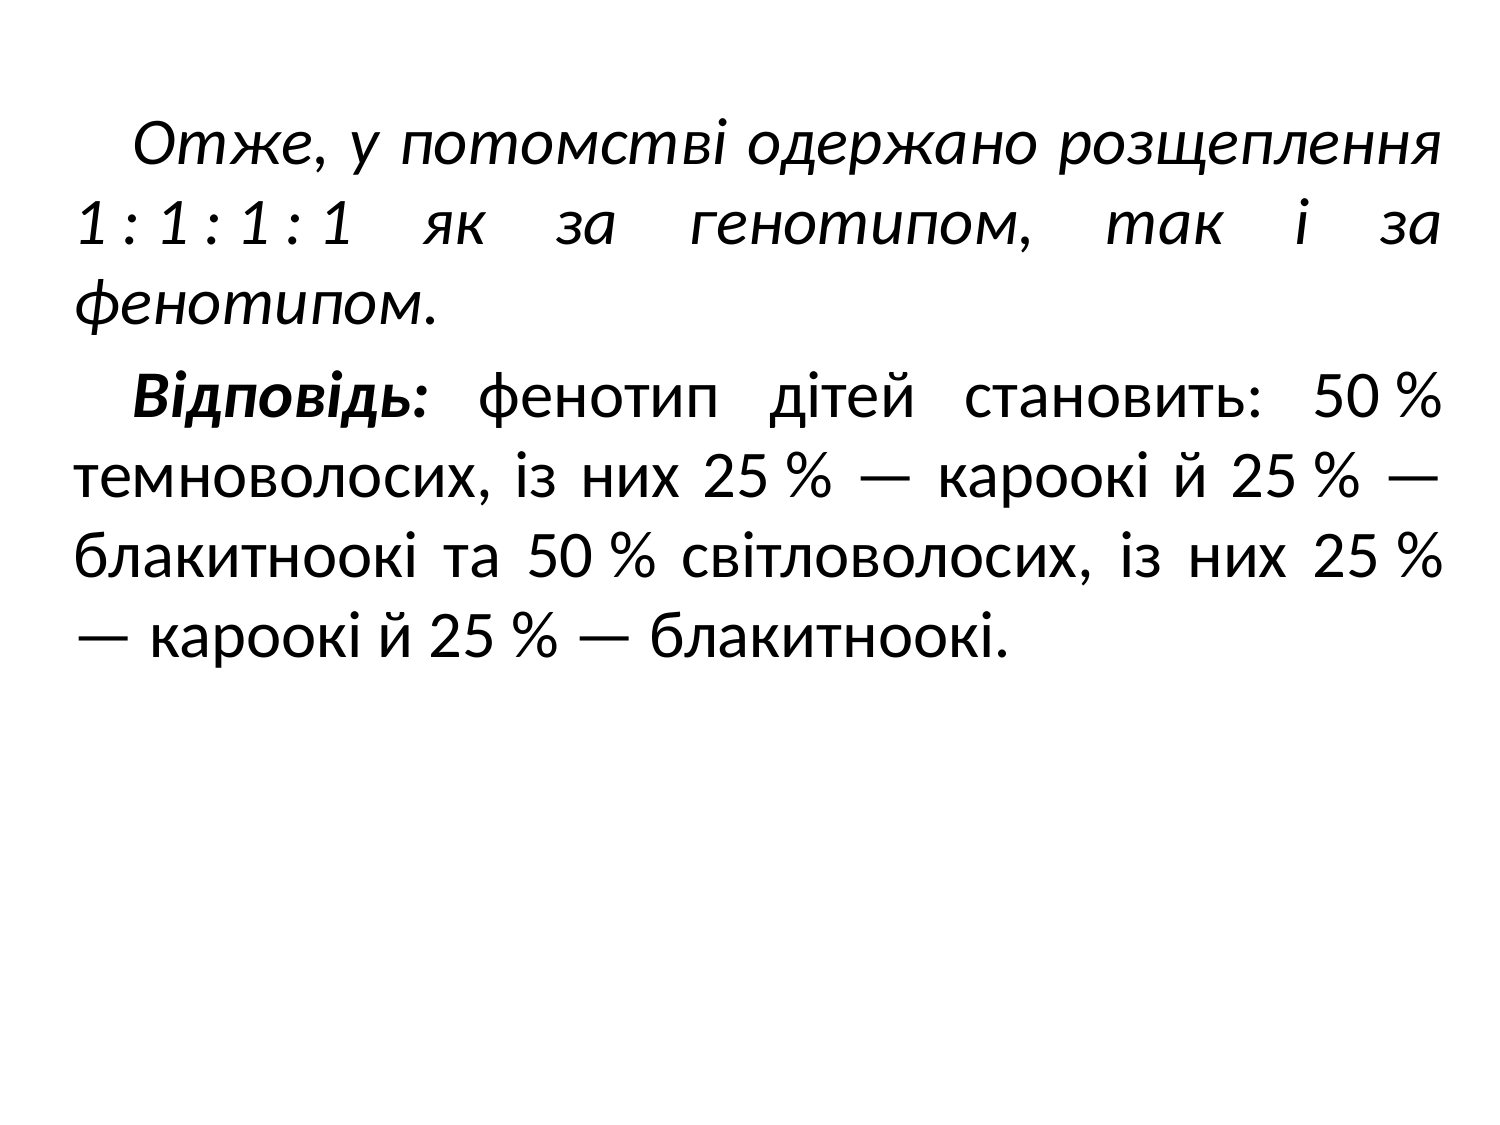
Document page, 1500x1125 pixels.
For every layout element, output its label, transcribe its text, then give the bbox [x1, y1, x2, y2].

list Отже, у потомстві одержано розщеплення 1 : 1 : 1 : 1 як за генотипом, так і за фенотипом. Відповідь: фенотип дітей становить: 50 % темноволосих, із них 25 % — кароокі й 25 % — блакитноокі та 50 % світловолосих, із них 25 % — кароокі й 25 % — блакитноокі. [29, 90, 1459, 1005]
